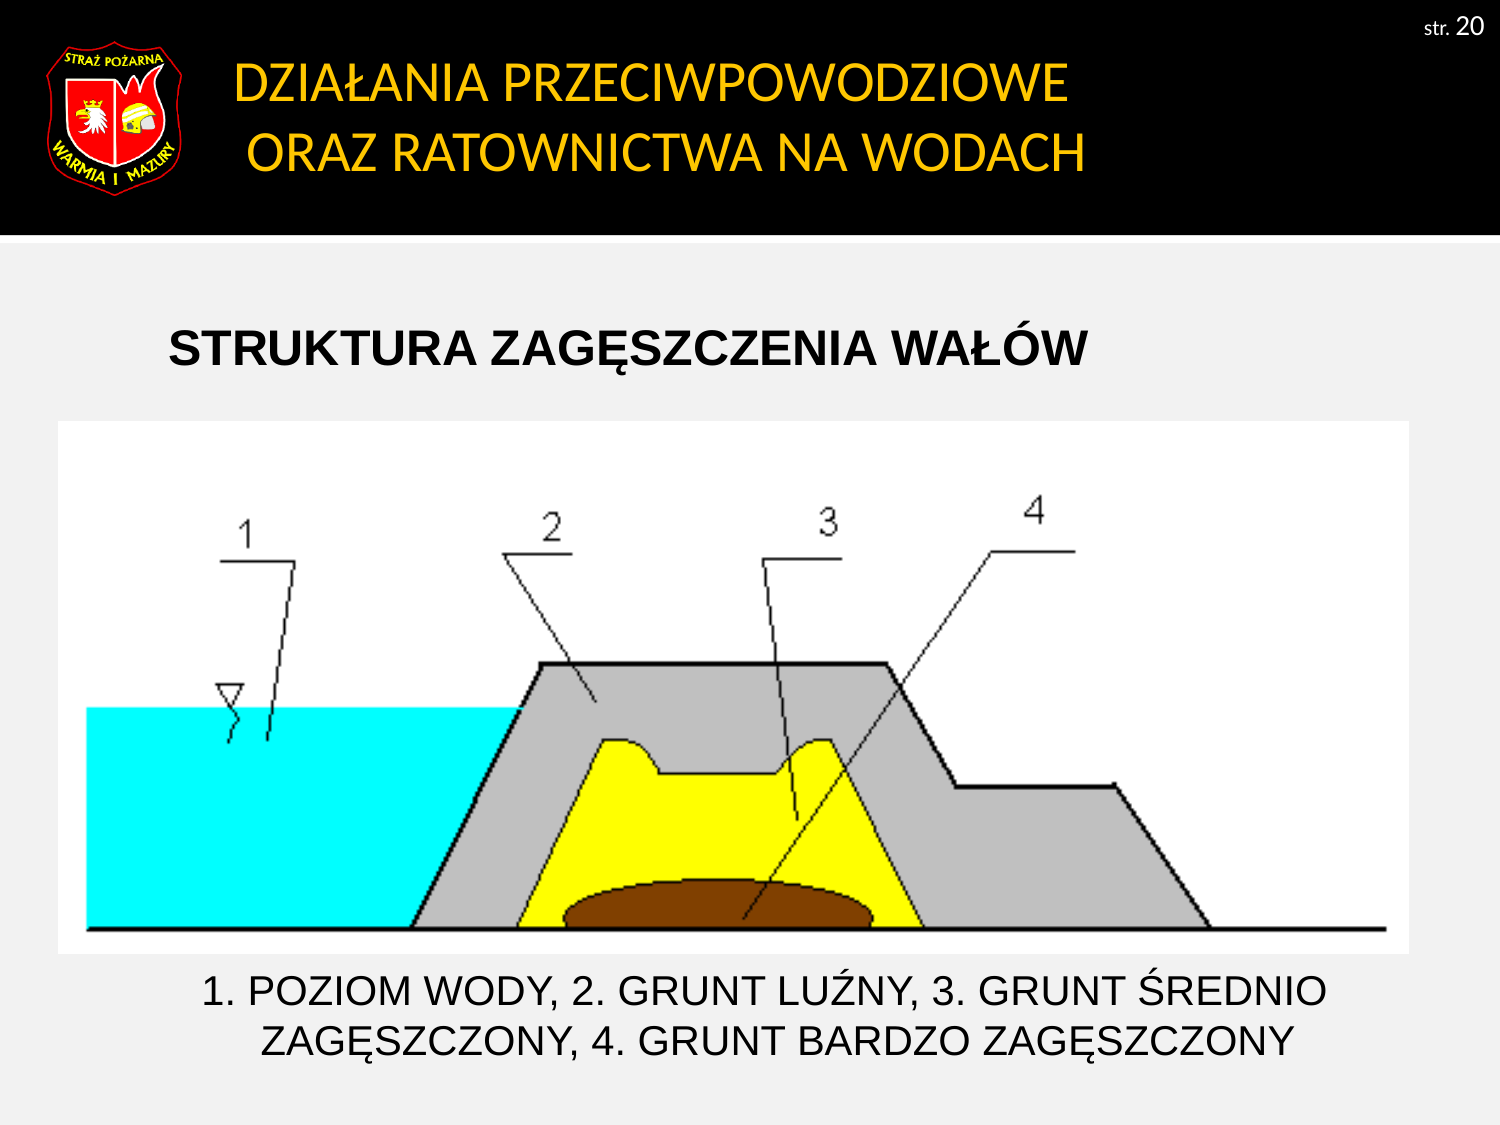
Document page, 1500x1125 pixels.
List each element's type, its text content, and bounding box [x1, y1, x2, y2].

slide_number str. 20 [1404, 0, 1500, 41]
picture [46, 41, 182, 196]
title DZIAŁANIA PRZECIWPOWODZIOWE ORAZ RATOWNICTWA NA WODACH [218, 41, 1388, 185]
list 1. POZIOM WODY, 2. GRUNT LUŹNY, 3. GRUNT ŚREDNIO ZAGĘSZCZONY, 4. GRUNT BARDZO ZAGĘSZCZONY [105, 963, 1379, 1125]
list STRUKTURA ZAGĘSZCZENIA WAŁÓW [140, 300, 1425, 660]
list [97, 298, 809, 420]
picture [58, 421, 1409, 954]
text_box [44, 268, 1405, 439]
